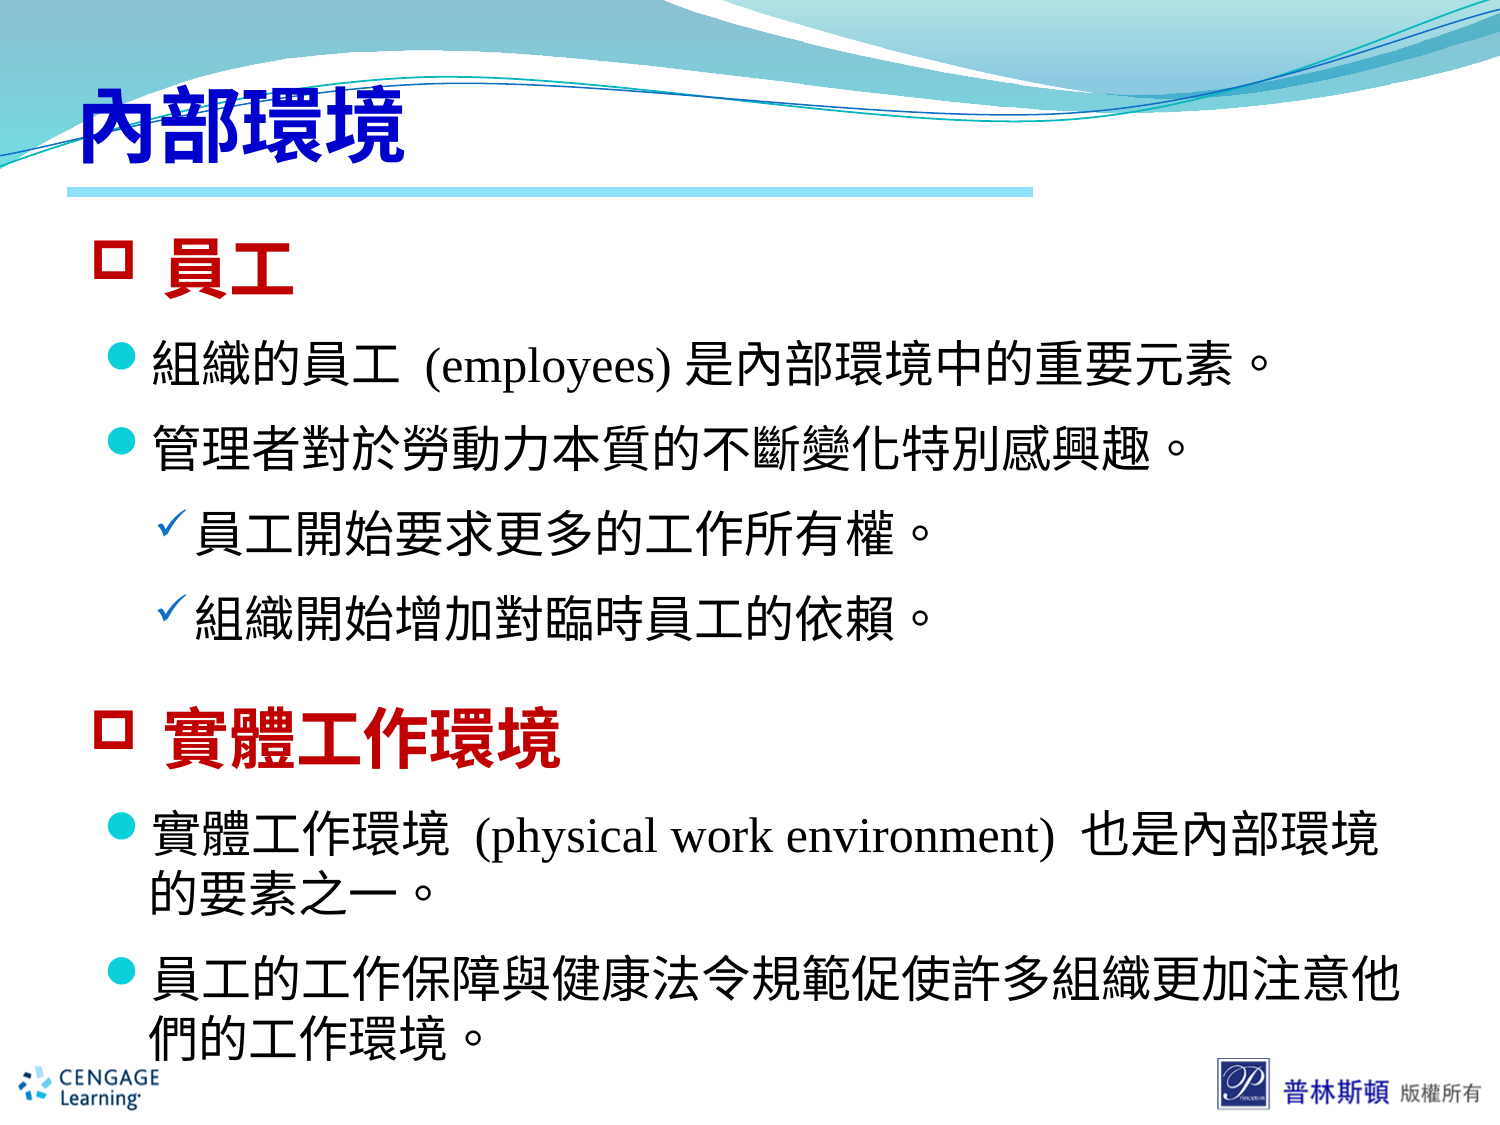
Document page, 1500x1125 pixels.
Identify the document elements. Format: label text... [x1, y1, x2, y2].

picture [0, 1058, 75, 1113]
picture [1217, 1058, 1500, 1125]
list 員工 組織的員工 (employees)是內部環境中的重要元素。 管理者對於勞動力本質的不斷變化特別感興趣。 員工開始要求更多的工作所有權。 組織開始增加對臨時員工的依賴。 實體工作環境 實體工作環境 (physical work environment) 也是內部環境的要素之一。 員工的工作保障與健康法令規範促使許多組織更加注意他們的工作環境。 [75, 219, 1425, 1118]
title 內部環境 [75, 30, 1425, 173]
